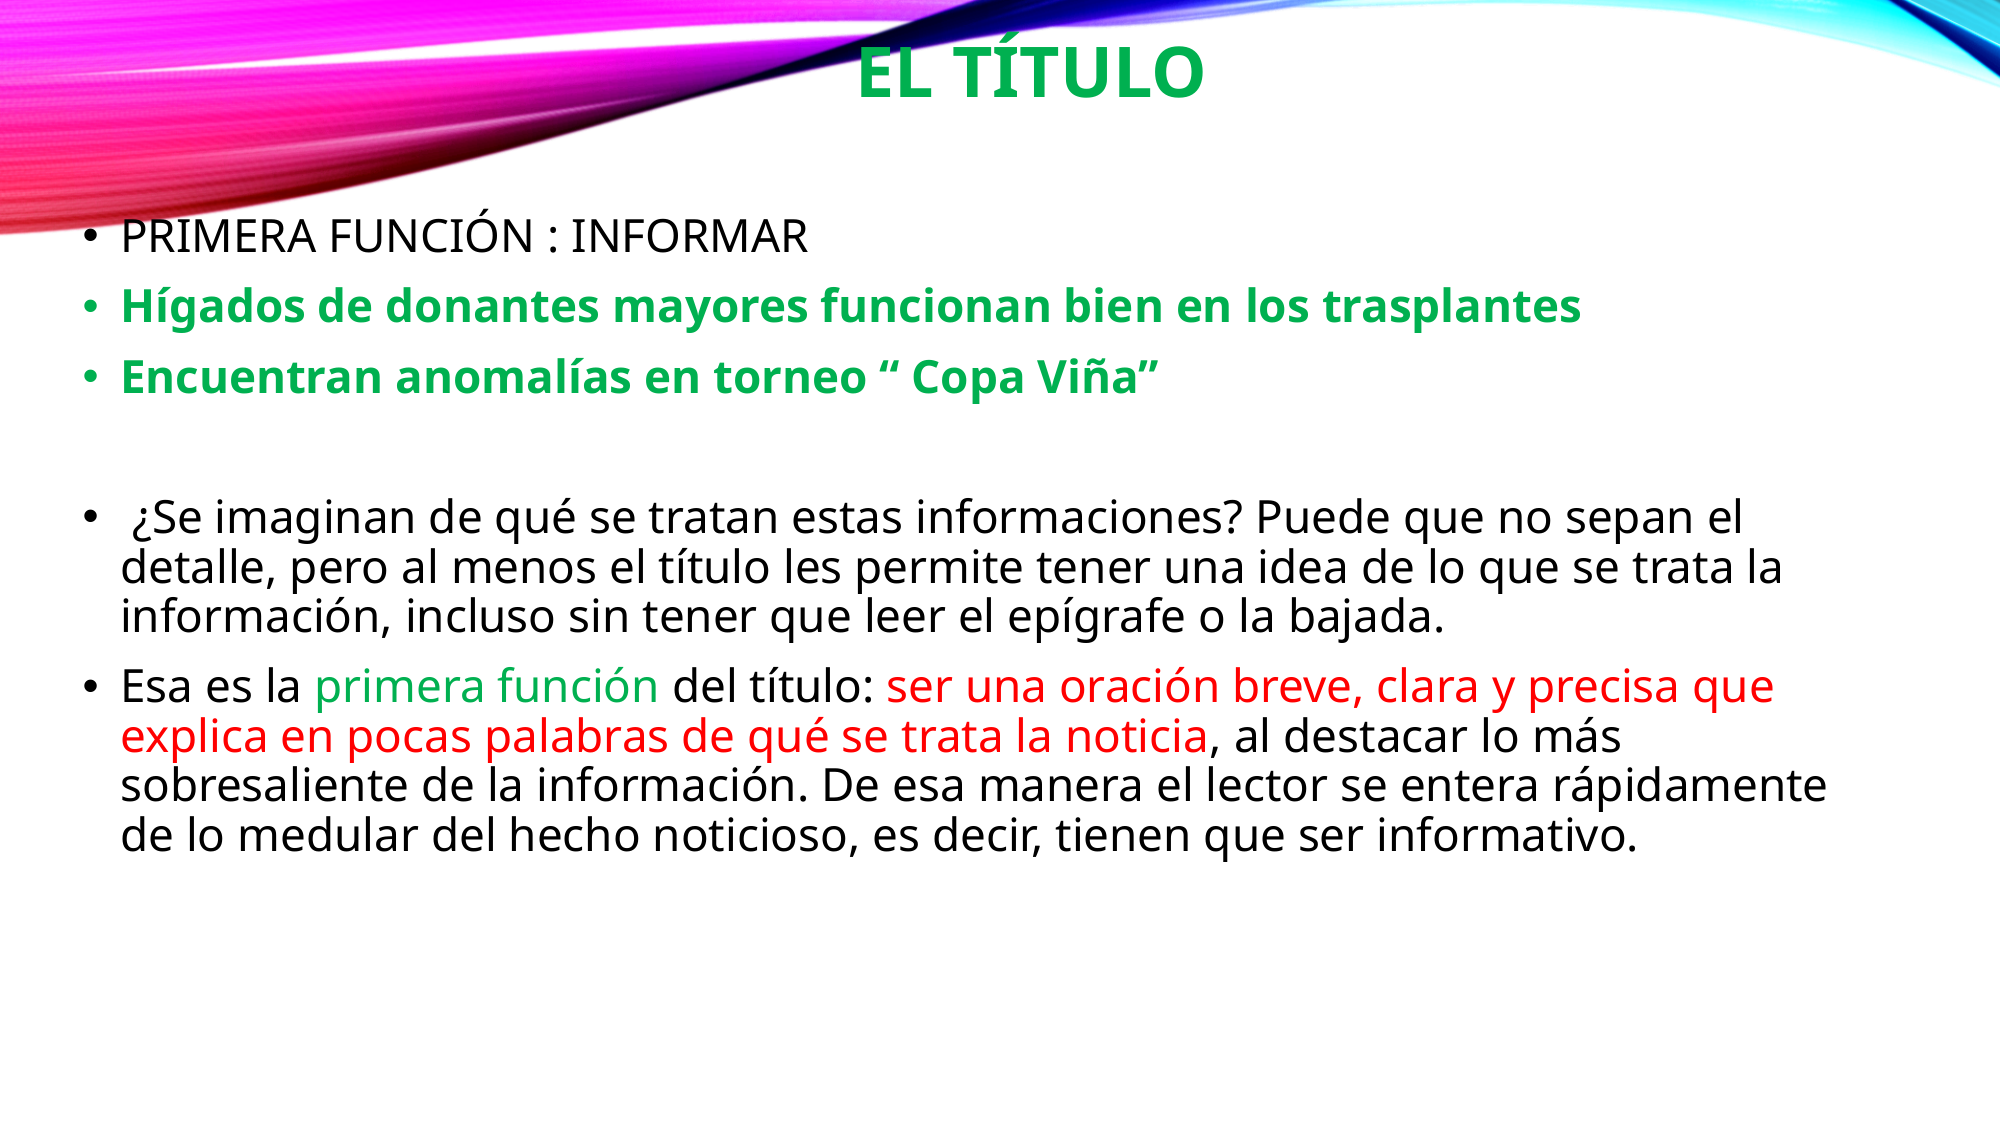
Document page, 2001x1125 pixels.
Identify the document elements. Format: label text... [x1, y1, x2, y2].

list PRIMERA FUNCIÓN : INFORMAR Hígados de donantes mayores funcionan bien en los trasplantes Encuentran anomalías en torneo “ Copa Viña” ¿Se imaginan de qué se tratan estas informaciones? Puede que no sepan el detalle, pero al menos el título les permite tener una idea de lo que se trata la información, incluso sin tener que leer el epígrafe o la bajada. Esa es la primera función del título: ser una oración breve, clara y precisa que explica en pocas palabras de qué se trata la noticia, al destacar lo más sobresaliente de la información. De esa manera el lector se entera rápidamente de lo medular del hecho noticioso, es decir, tienen que ser informativo. [67, 205, 1863, 911]
title El título [783, 29, 1223, 205]
picture [1890, 0, 2000, 75]
picture [0, 0, 2000, 237]
picture [1910, 0, 2000, 45]
